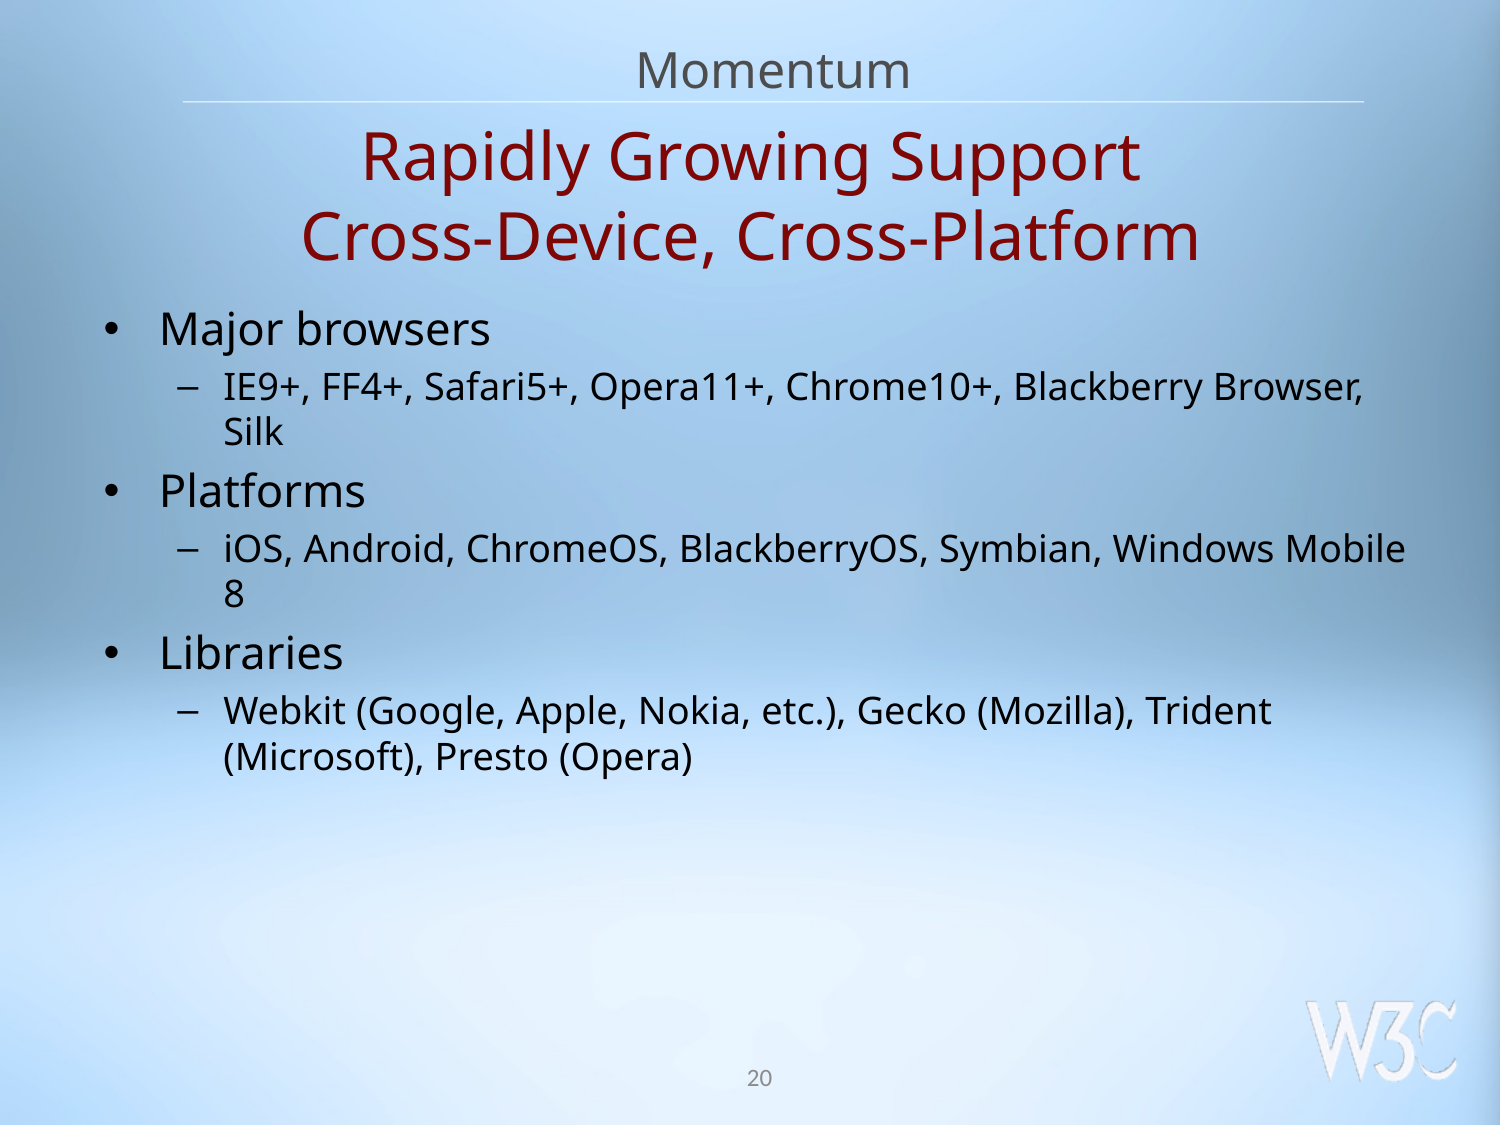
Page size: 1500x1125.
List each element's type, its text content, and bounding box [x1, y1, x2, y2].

picture [0, 0, 1500, 1125]
list Momentum [183, 30, 1365, 79]
slide_number 20 [714, 1046, 805, 1107]
title Rapidly Growing Support Cross-Device, Cross-Platform [76, 99, 1427, 288]
list Major browsers IE9+, FF4+, Safari5+, Opera11+, Chrome10+, Blackberry Browser, Silk Platforms iOS, Android, ChromeOS, BlackberryOS, Symbian, Windows Mobile 8 Libraries Webkit (Google, Apple, Nokia, etc.), Gecko (Mozilla), Trident (Microsoft), Presto (Opera) [88, 292, 1425, 788]
